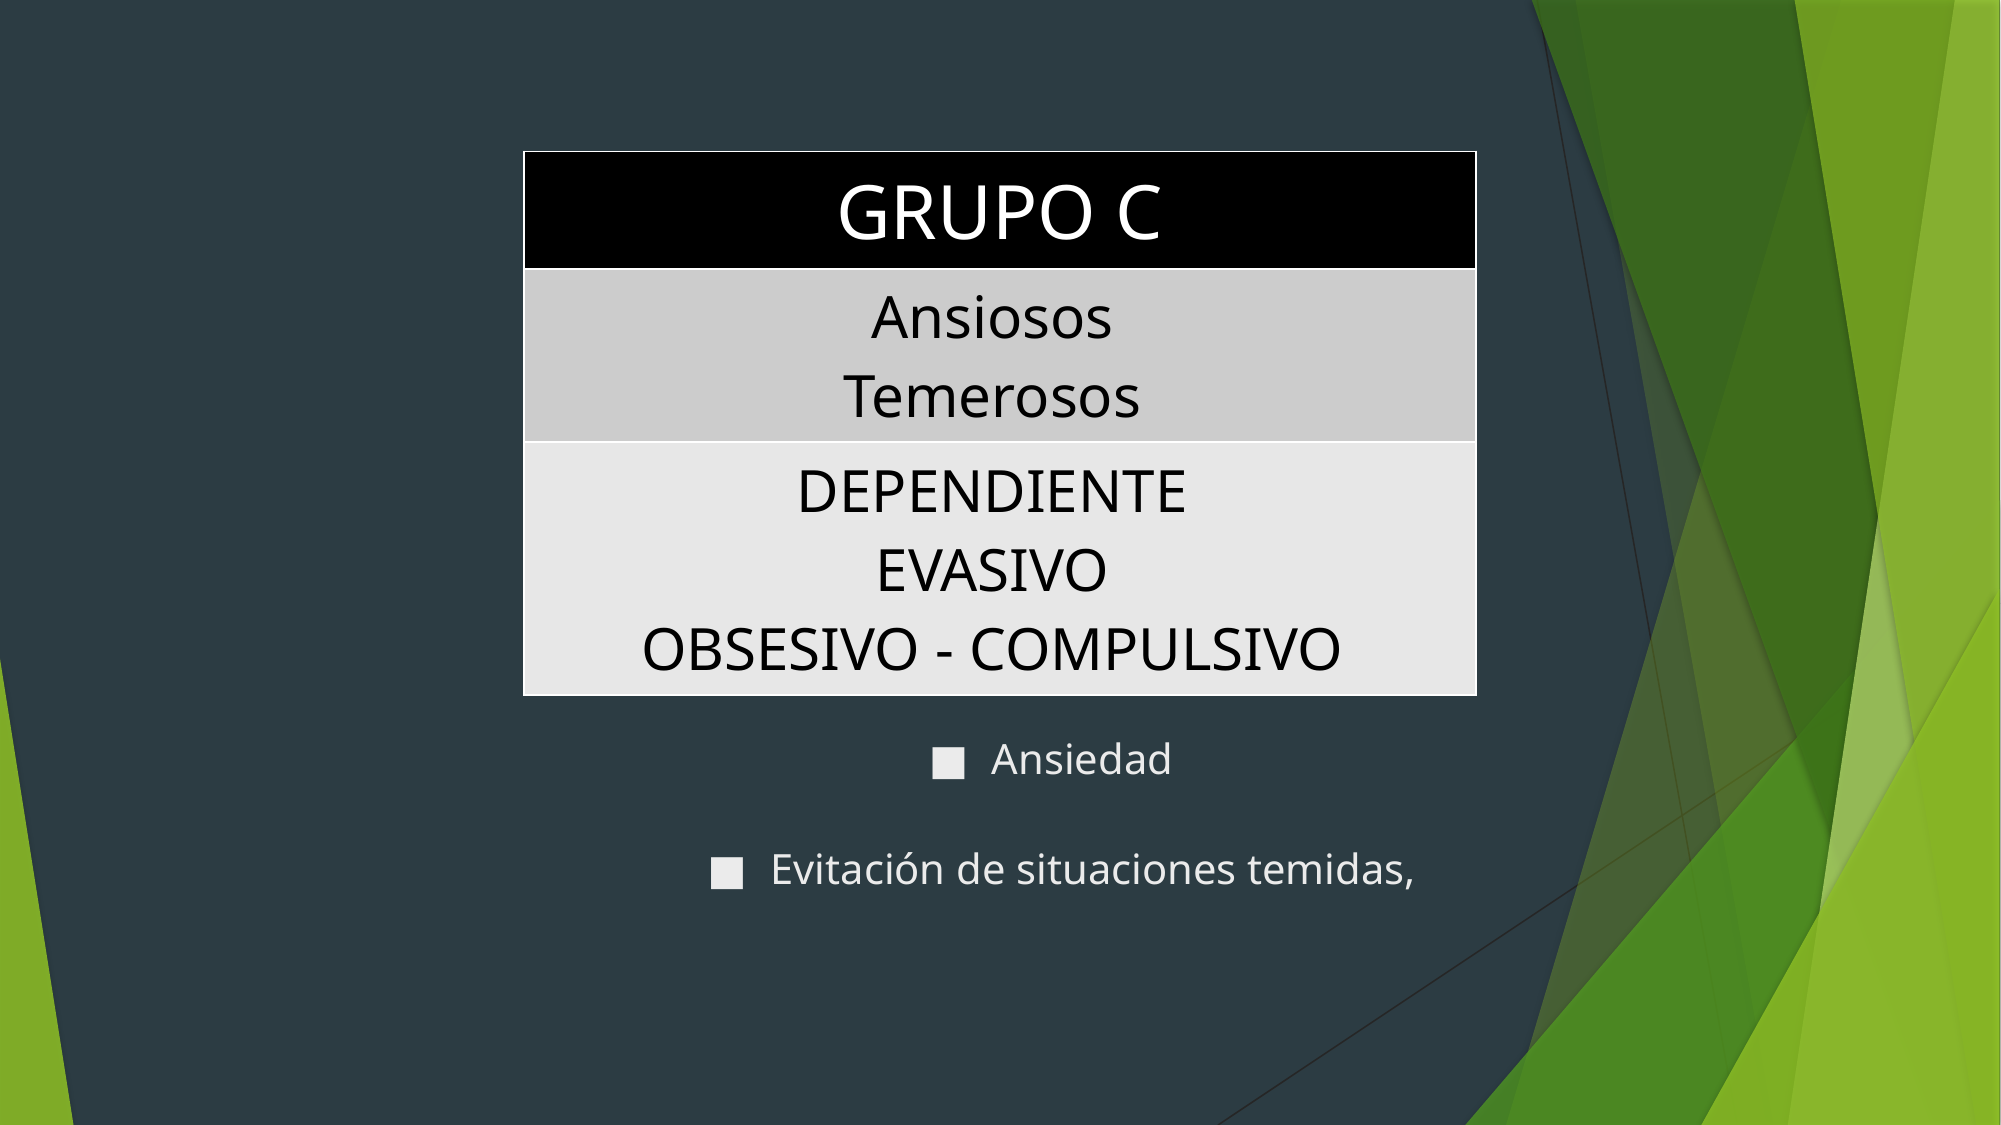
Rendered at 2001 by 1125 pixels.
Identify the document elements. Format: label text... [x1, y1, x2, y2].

table_cell Ansiosos Temerosos [525, 270, 1475, 441]
text_box Ansiedad Evitación de situaciones temidas, [206, 693, 1918, 1027]
table_cell DEPENDIENTE EVASIVO OBSESIVO - COMPULSIVO [525, 443, 1475, 693]
table_header GRUPO C [525, 152, 1475, 268]
